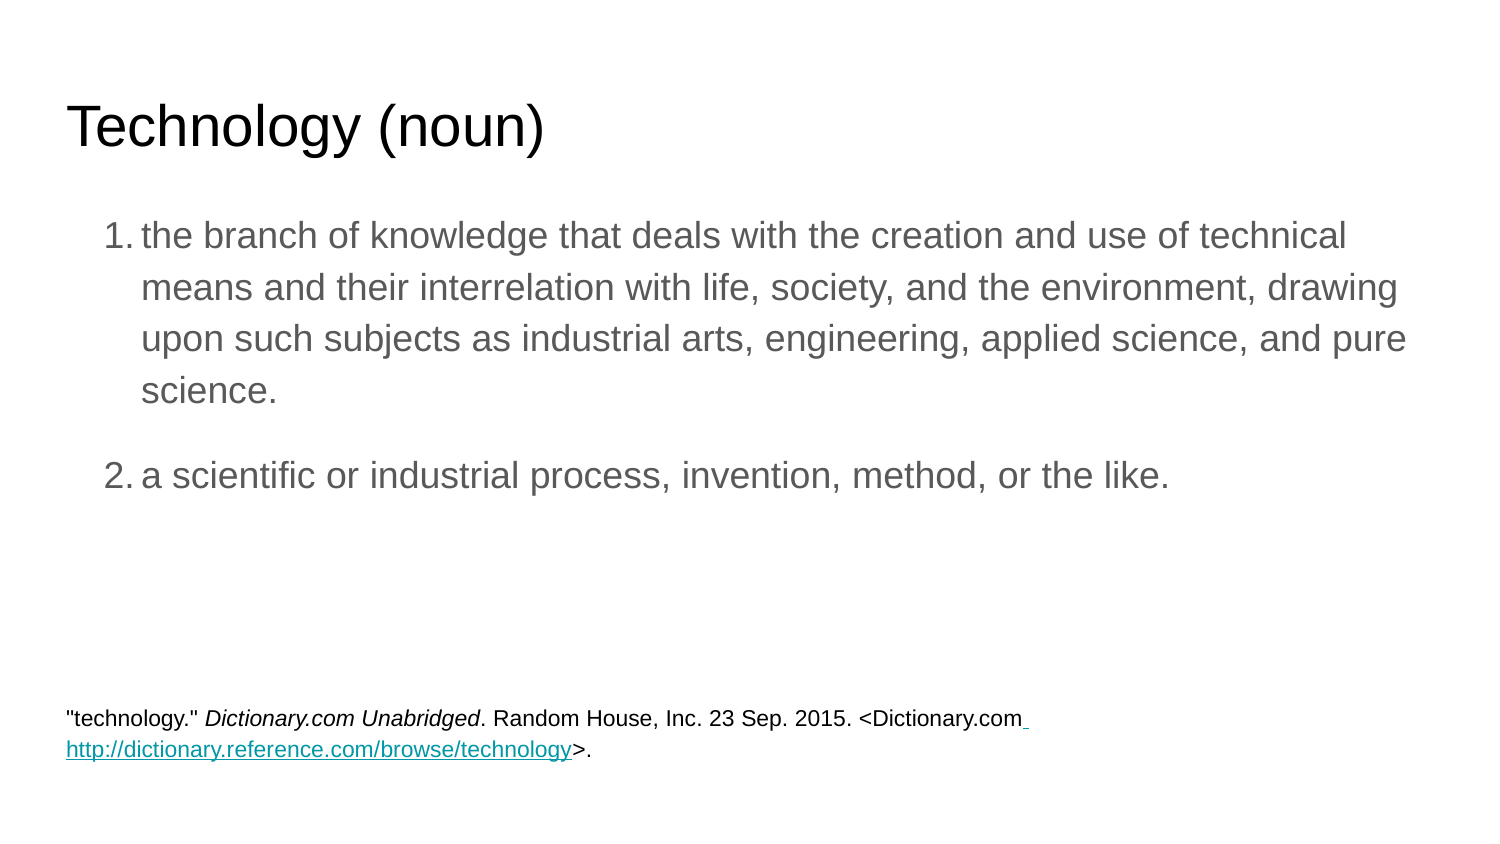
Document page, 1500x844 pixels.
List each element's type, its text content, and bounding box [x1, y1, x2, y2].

list the branch of knowledge that deals with the creation and use of technical means and their interrelation with life, society, and the environment, drawing upon such subjects as industrial arts, engineering, applied science, and pure science. a scientific or industrial process, invention, method, or the like. "technology." Dictionary.com Unabridged. Random House, Inc. 23 Sep. 2015. <Dictionary.com http://dictionary.reference.com/browse/technology>. [51, 189, 1449, 750]
title Technology (noun) [51, 72, 1449, 167]
